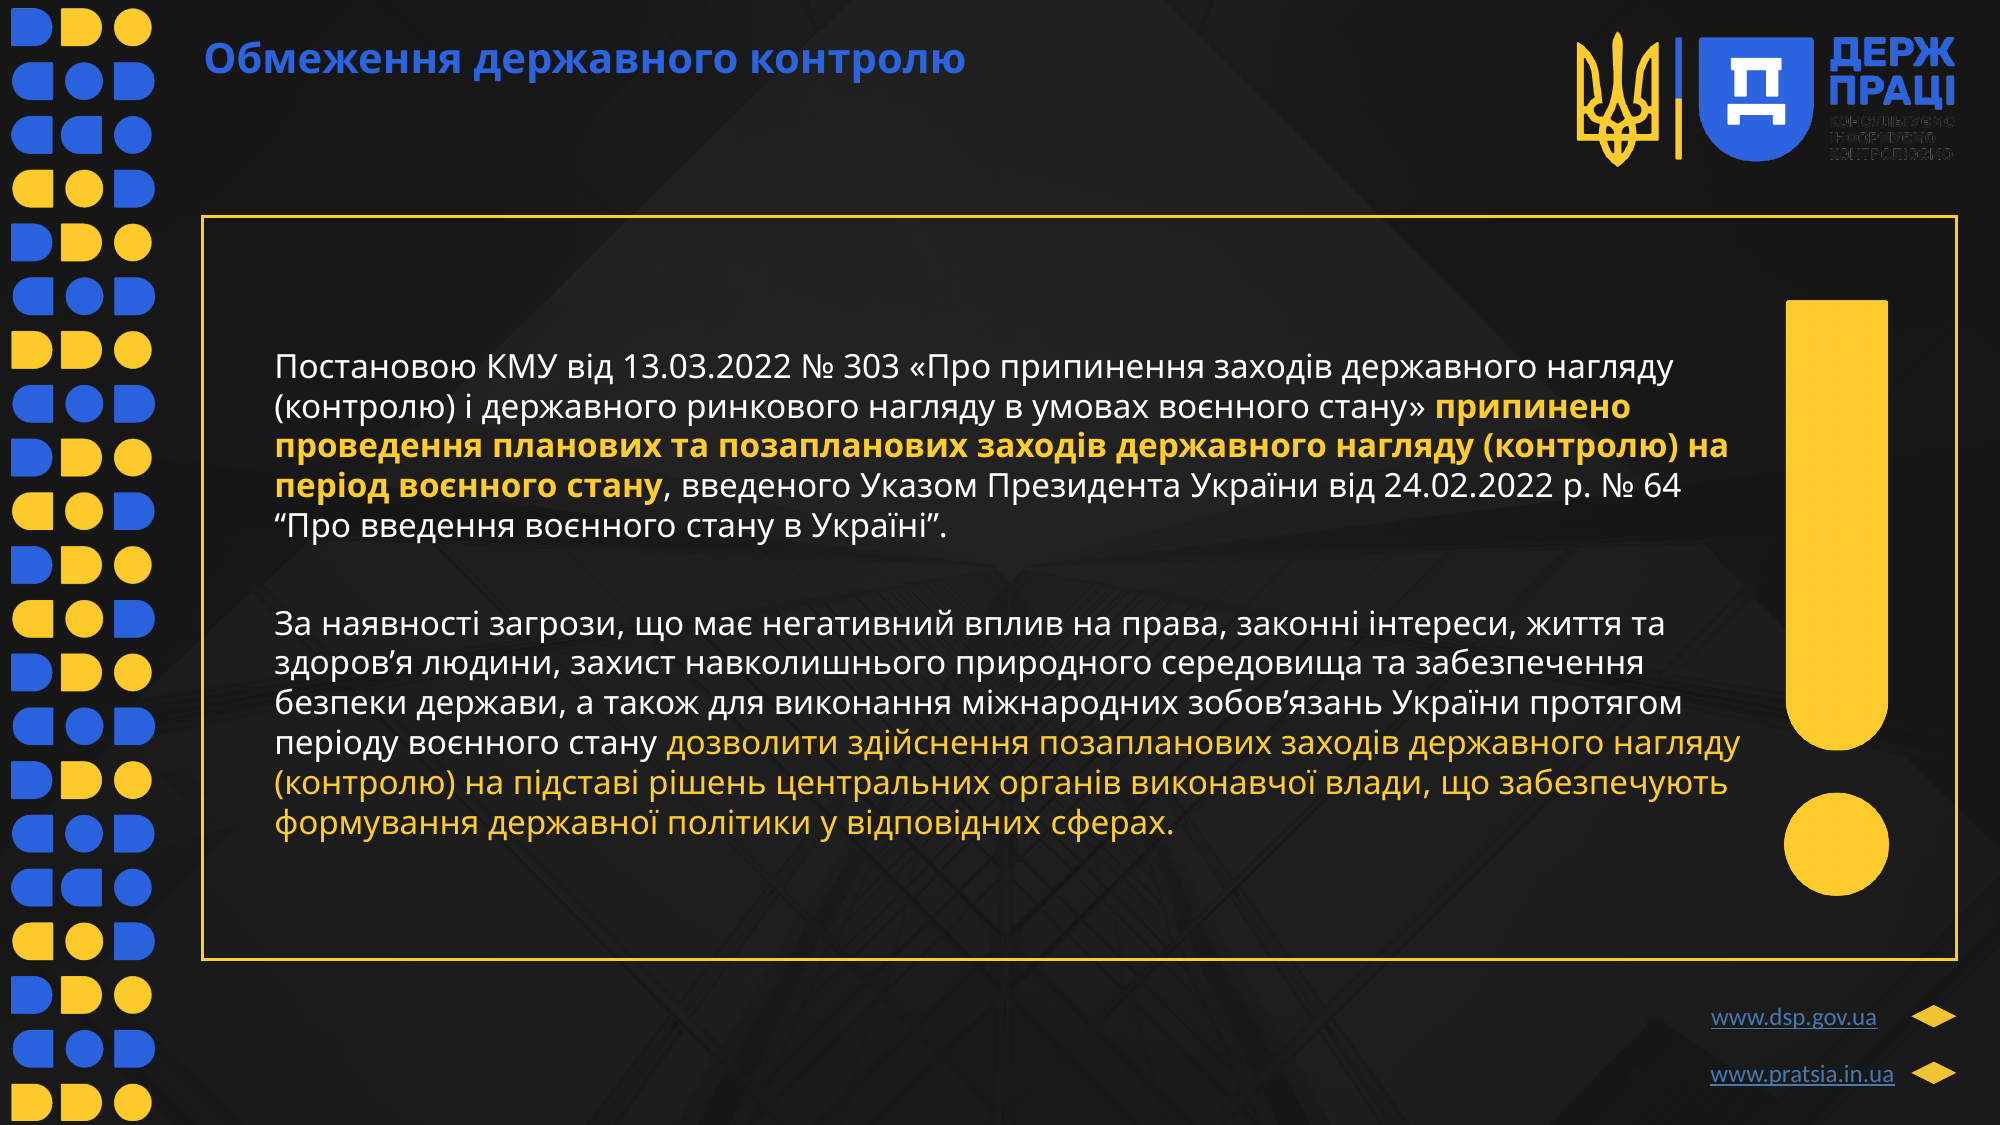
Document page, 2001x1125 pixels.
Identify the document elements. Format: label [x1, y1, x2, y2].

text_box [1695, 993, 1957, 1096]
picture [0, 0, 2000, 1125]
